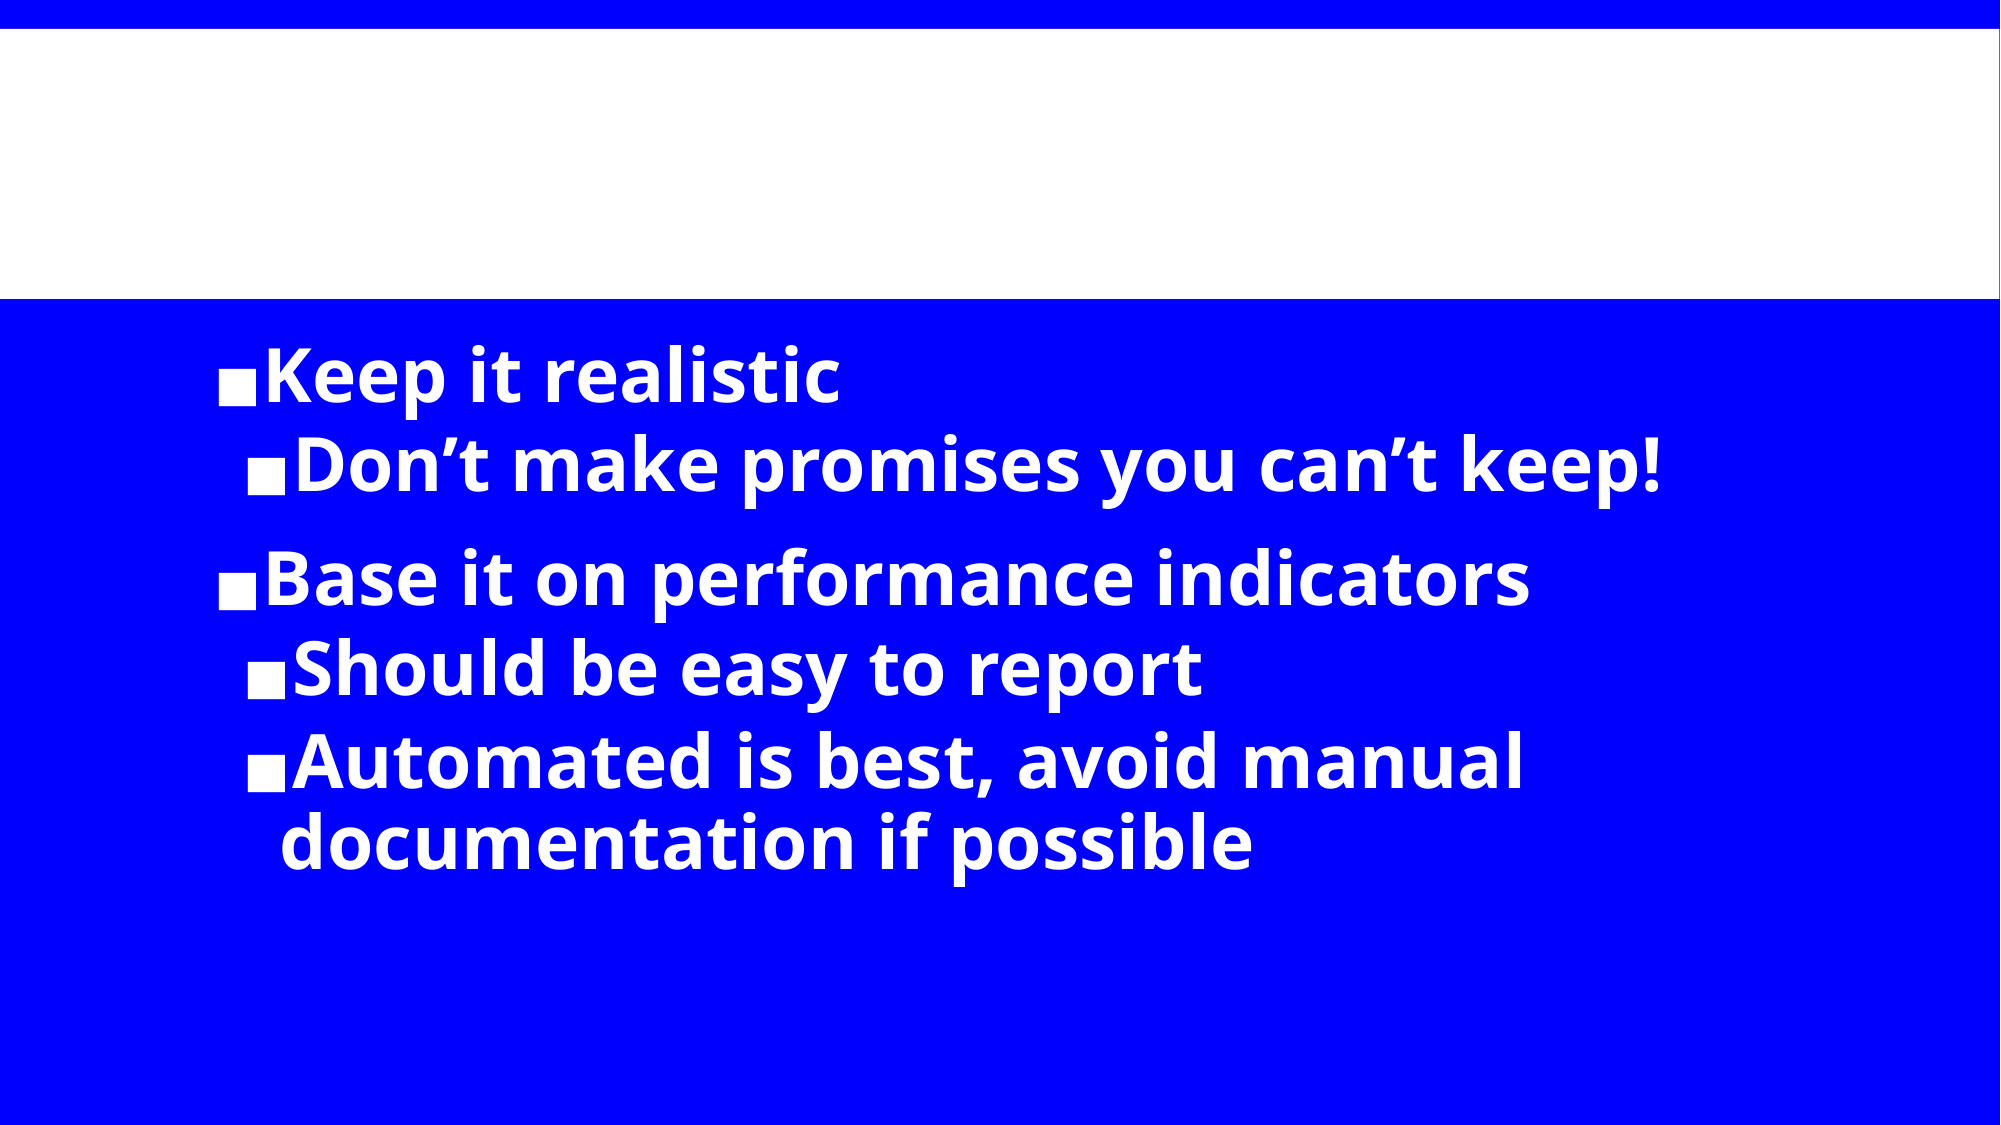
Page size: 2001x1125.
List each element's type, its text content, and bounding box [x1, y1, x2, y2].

list Keep it realistic Don’t make promises you can’t keep! Base it on performance indicators Should be easy to report Automated is best, avoid manual documentation if possible [197, 329, 1803, 1020]
